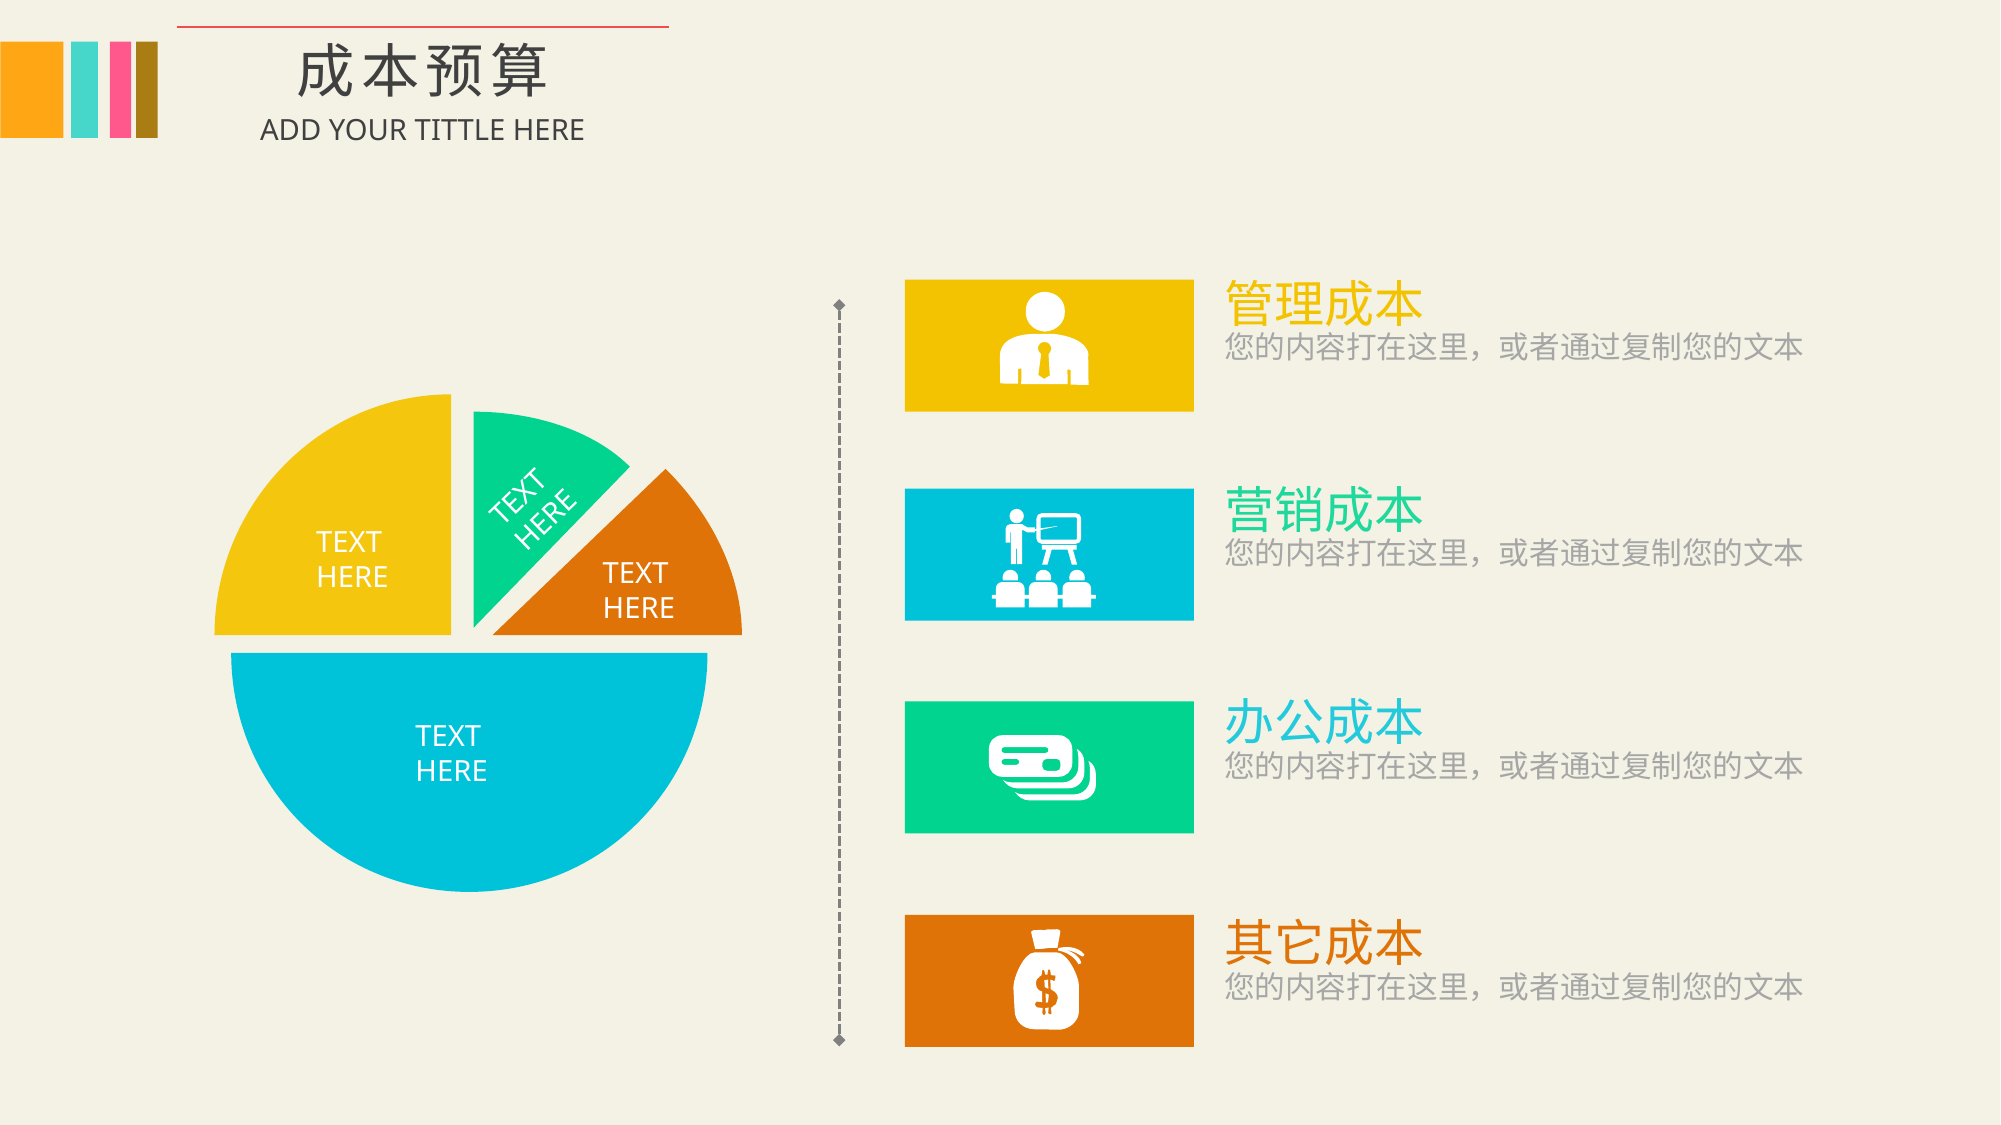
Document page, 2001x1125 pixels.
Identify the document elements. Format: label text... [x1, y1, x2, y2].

text_box [473, 411, 556, 504]
text_box [492, 468, 742, 636]
text_box [214, 394, 452, 636]
text_box [231, 652, 708, 892]
text_box 办公成本 [1209, 683, 1475, 739]
text_box [904, 488, 1194, 621]
text_box 您的内容打在这里，或者通过复制您的文本 [1209, 526, 1846, 579]
text_box ADD YOUR TITTLE HERE [141, 104, 704, 154]
text_box [903, 278, 1196, 414]
text_box [903, 913, 1196, 1049]
text_box 营销成本 [1209, 471, 1475, 526]
text_box TEXT HERE [466, 418, 621, 573]
text_box 其它成本 [1209, 904, 1475, 960]
text_box TEXT HERE [301, 516, 436, 601]
text_box 您的内容打在这里，或者通过复制您的文本 [1209, 739, 1846, 791]
text_box [991, 582, 1096, 608]
text_box TEXT HERE [400, 709, 535, 795]
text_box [996, 290, 1092, 390]
text_box [904, 701, 1194, 834]
text_box 您的内容打在这里，或者通过复制您的文本 [1209, 960, 1846, 1012]
text_box [574, 430, 630, 477]
text_box TEXT HERE [587, 546, 722, 632]
text_box [1069, 569, 1085, 581]
text_box [1035, 569, 1052, 581]
text_box [473, 521, 552, 628]
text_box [1012, 928, 1085, 1032]
text_box 管理成本 [1209, 265, 1475, 320]
text_box [1005, 508, 1082, 565]
text_box [1002, 569, 1019, 581]
text_box 成本预算 [105, 26, 741, 112]
text_box 您的内容打在这里，或者通过复制您的文本 [1209, 320, 1846, 373]
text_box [988, 734, 1097, 801]
